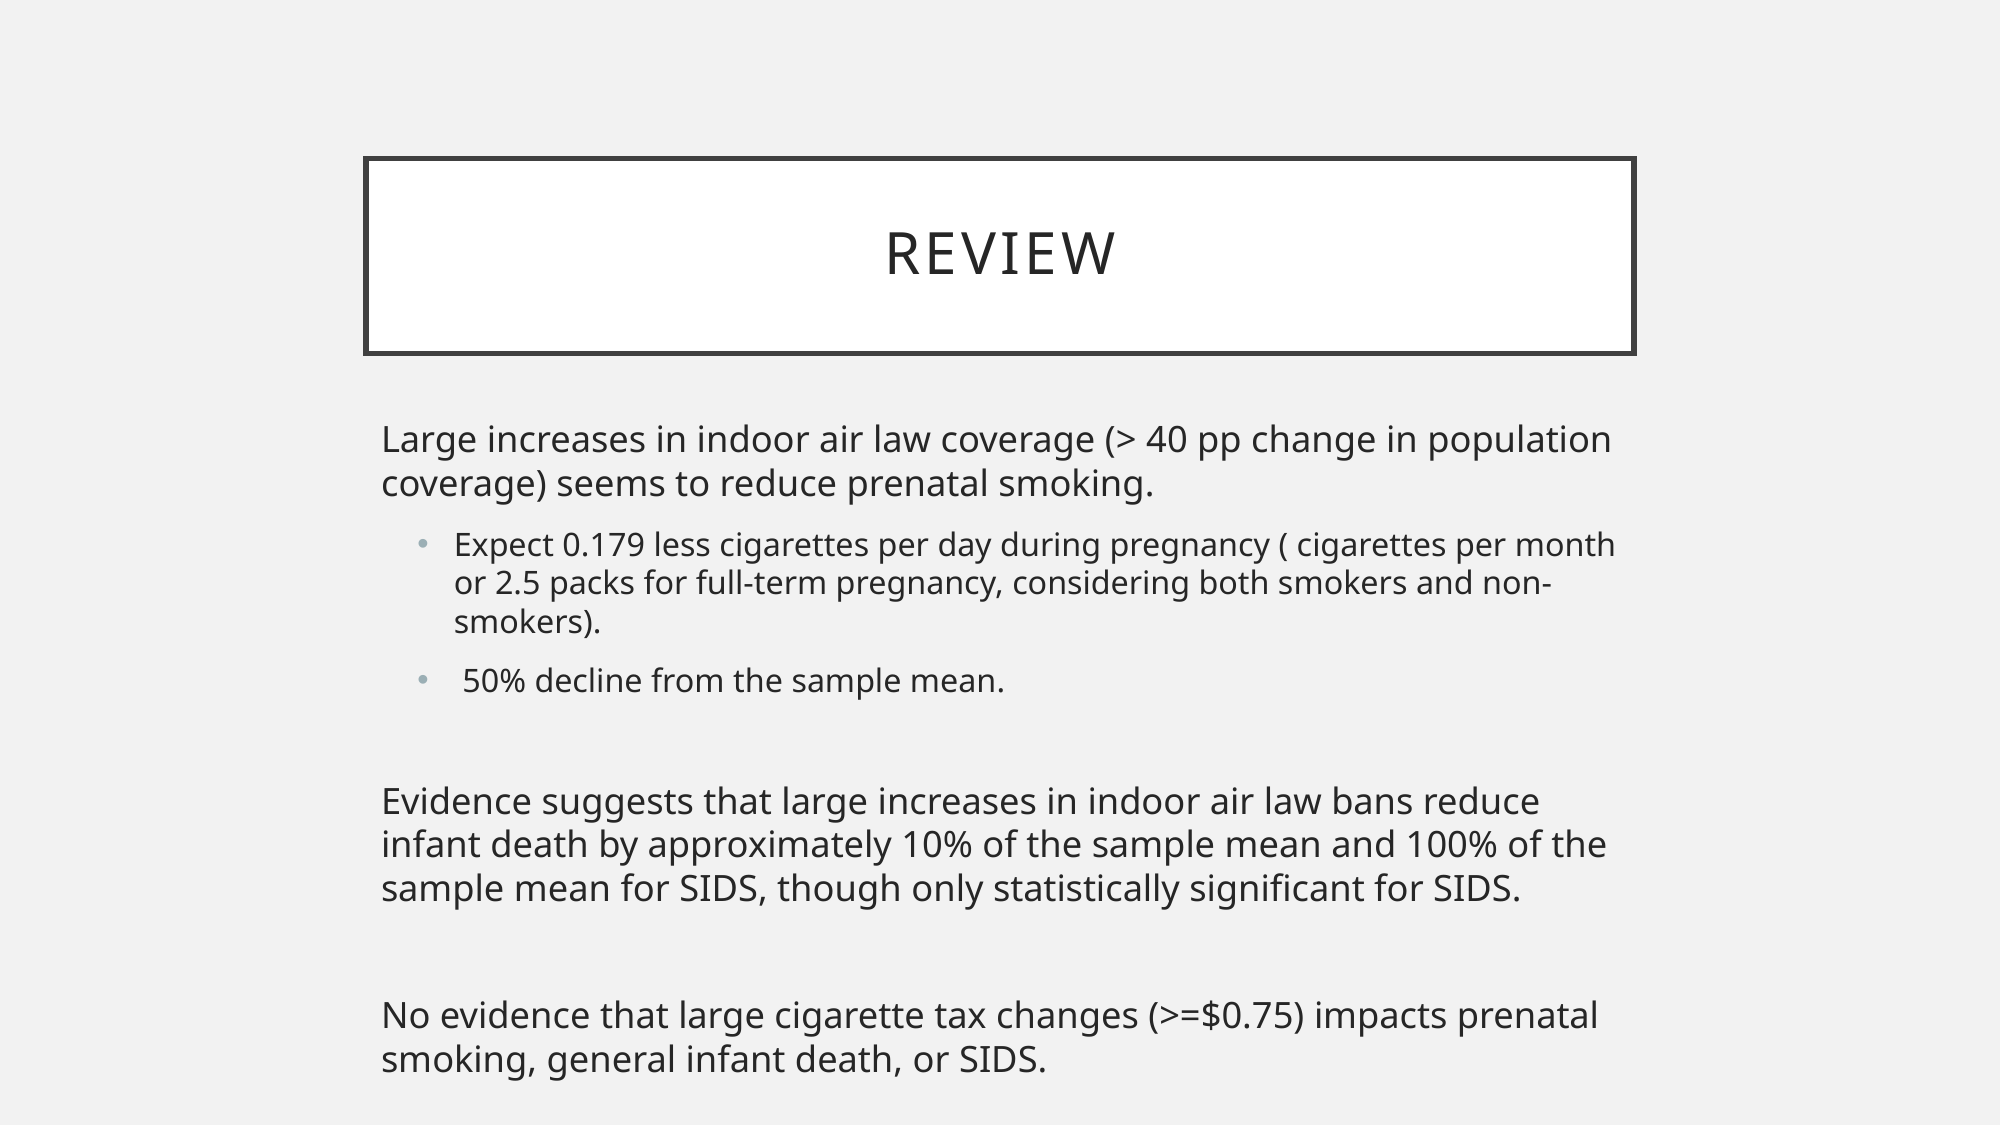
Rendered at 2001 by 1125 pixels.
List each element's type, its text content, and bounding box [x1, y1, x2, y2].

title Review [363, 156, 1637, 356]
